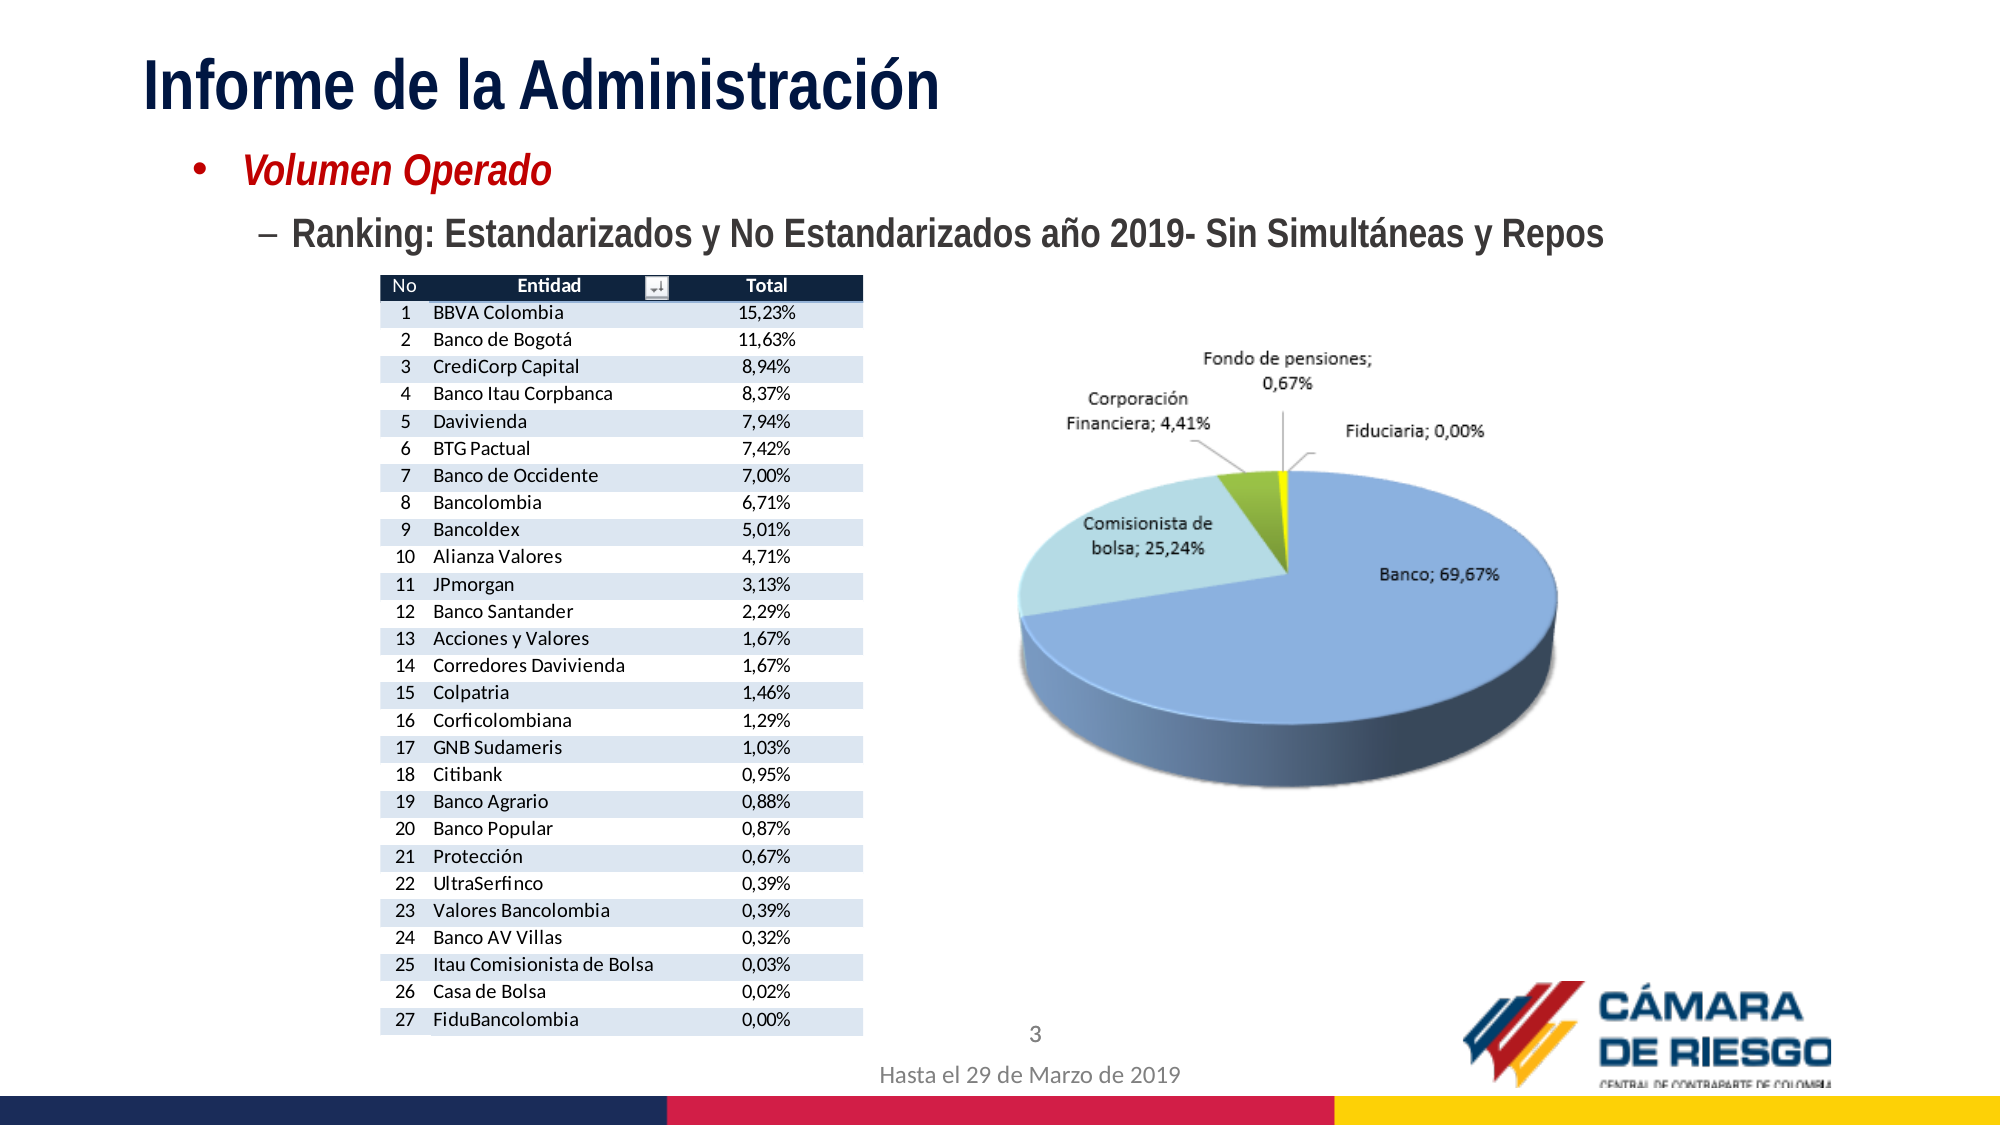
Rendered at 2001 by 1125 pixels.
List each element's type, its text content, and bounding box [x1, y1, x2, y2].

slide_number 3 [810, 1003, 1261, 1063]
list Volumen Operado Ranking: Estandarizados y No Estandarizados año 2019- Sin Simultáneas y Repos [177, 139, 1872, 266]
slide_number Hasta el 29 de Marzo de 2019 [864, 1043, 1315, 1104]
title Informe de la Administración [128, 51, 1479, 123]
picture [378, 274, 865, 1037]
picture [976, 314, 1589, 835]
